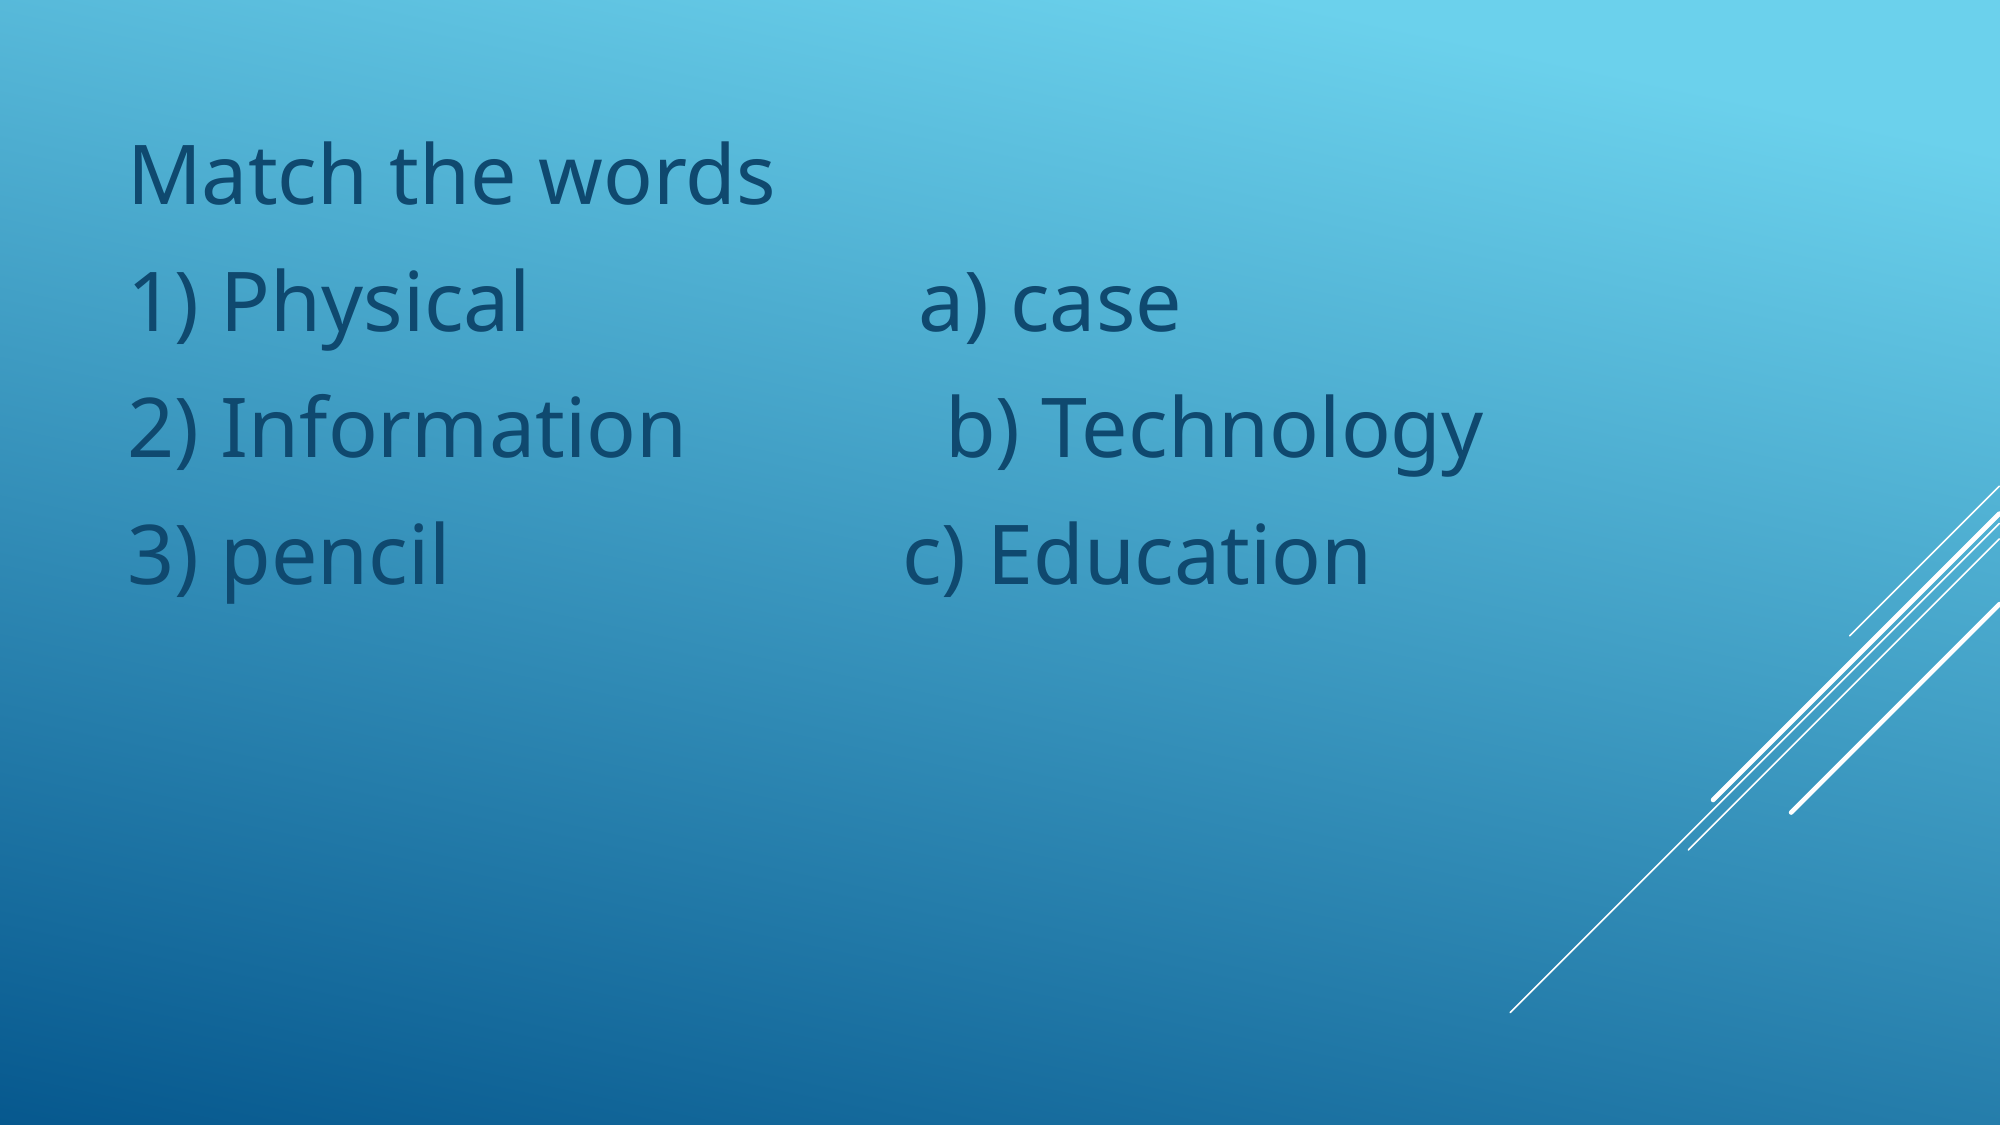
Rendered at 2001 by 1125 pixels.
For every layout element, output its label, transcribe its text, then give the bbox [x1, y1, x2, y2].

list Match the words 1) Physical a) case 2) Information b) Technology 3) pencil c) Education [112, 112, 1513, 706]
